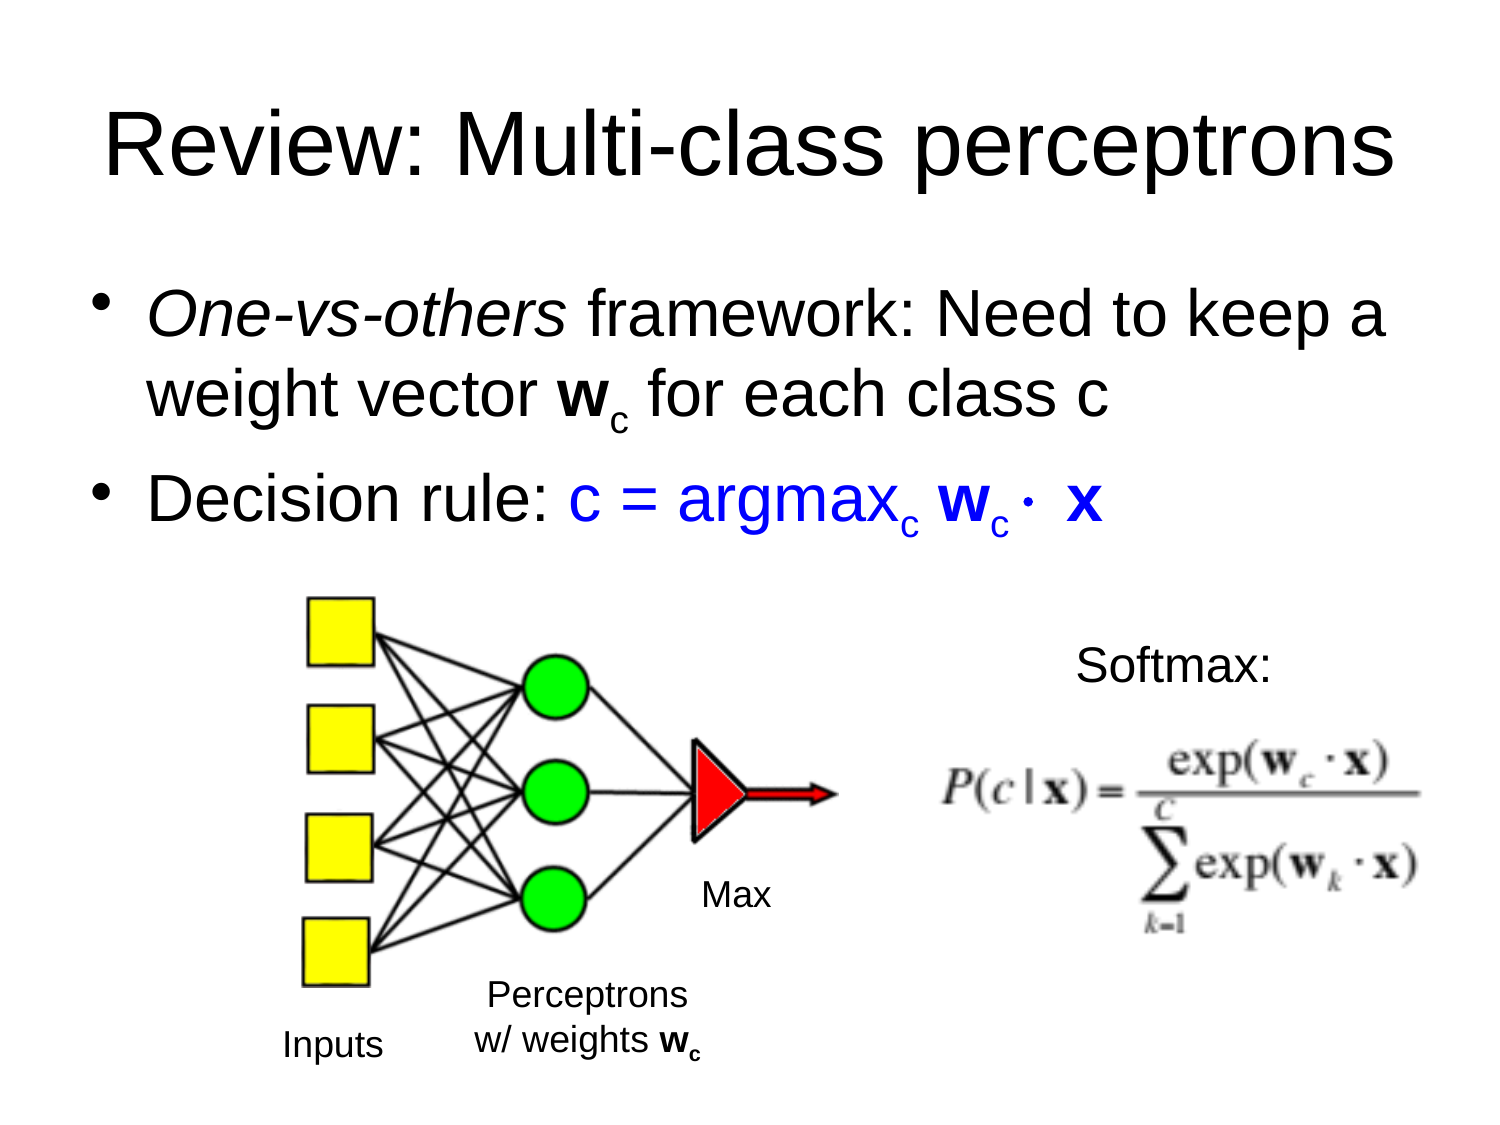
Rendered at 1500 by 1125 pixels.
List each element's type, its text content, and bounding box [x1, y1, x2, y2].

picture [299, 595, 840, 988]
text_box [934, 724, 1426, 941]
text_box Inputs [267, 1012, 400, 1073]
list One-vs-others framework: Need to keep a weight vector wc for each class c Decision rule: c = argmaxc wc x [74, 262, 1426, 1006]
text_box Perceptrons w/ weights wc [450, 996, 725, 1074]
text_box Softmax: [1060, 624, 1288, 700]
title Review: Multi-class perceptrons [74, 44, 1426, 233]
